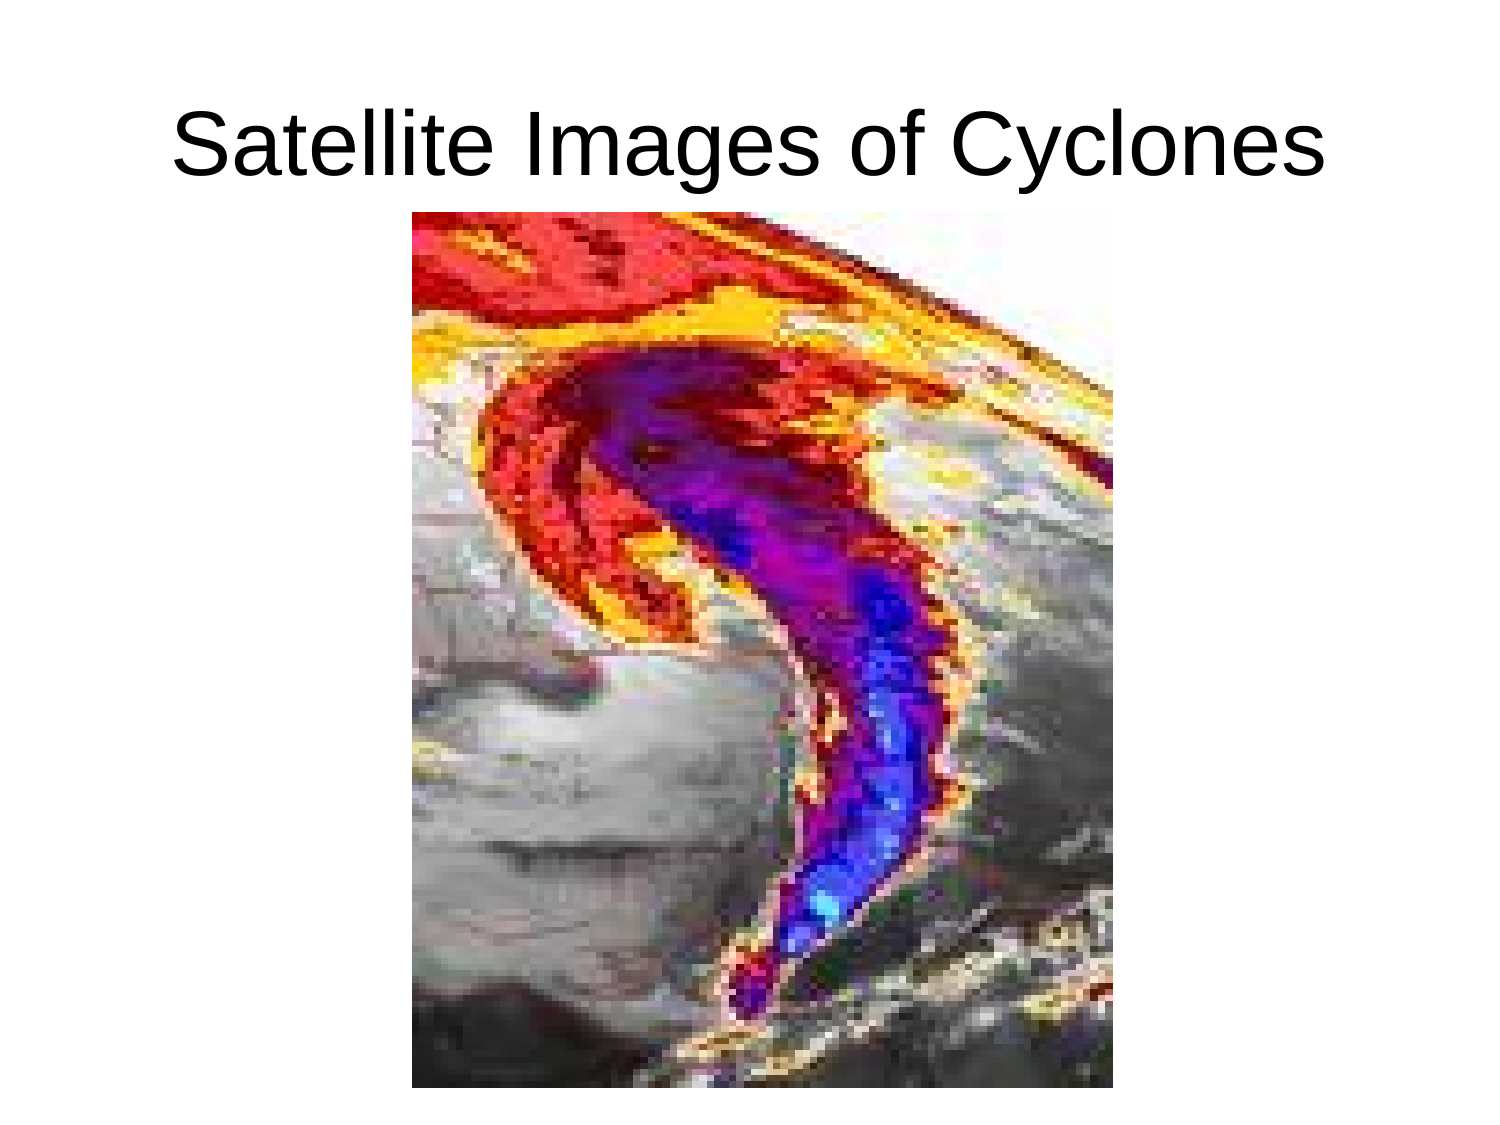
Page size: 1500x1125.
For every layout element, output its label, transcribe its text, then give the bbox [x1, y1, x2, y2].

title Satellite Images of Cyclones [75, 45, 1425, 233]
picture [412, 212, 1113, 1088]
